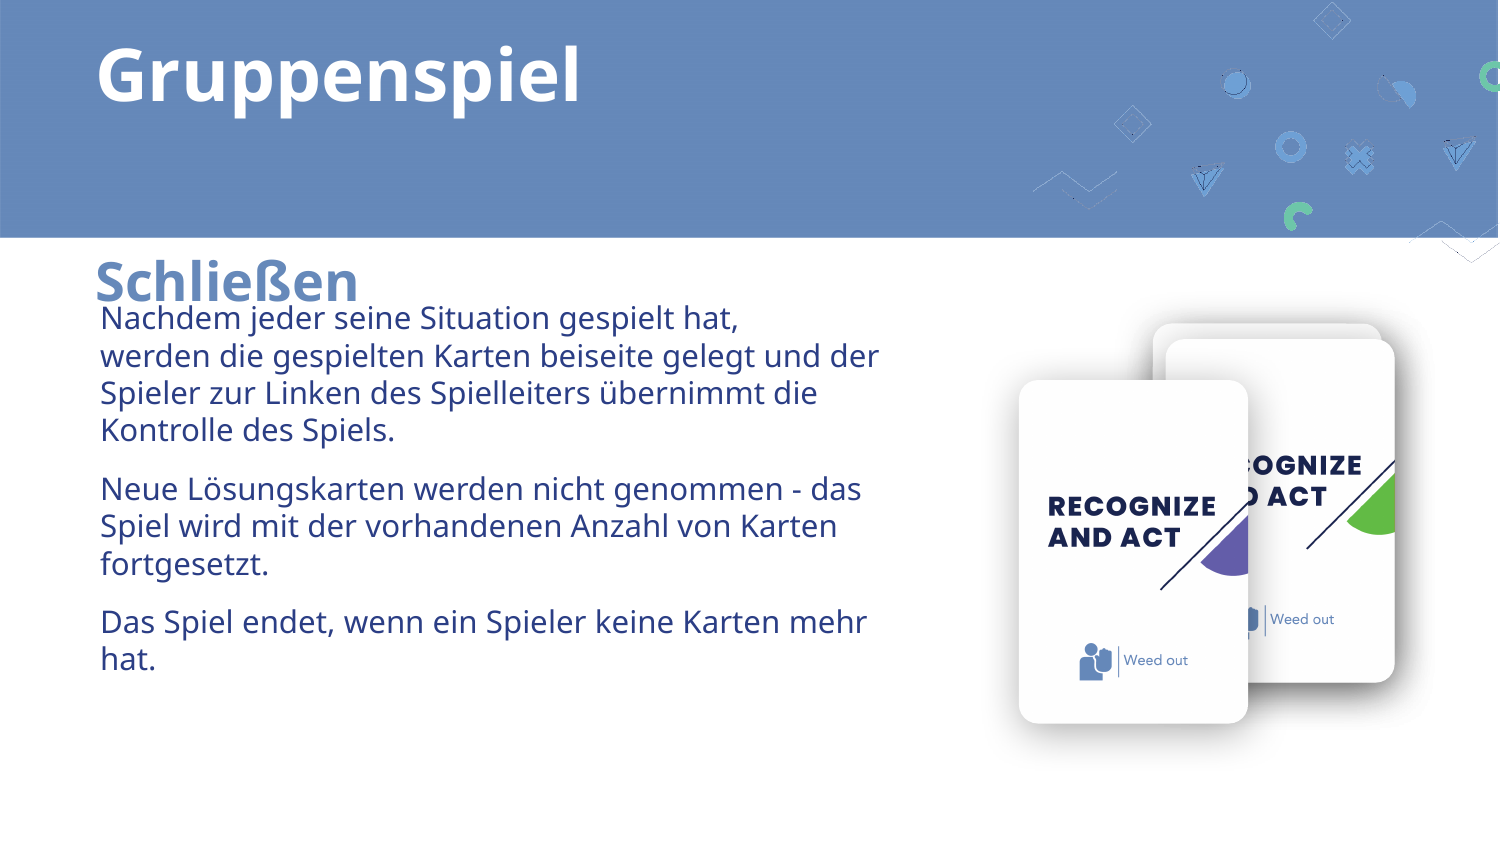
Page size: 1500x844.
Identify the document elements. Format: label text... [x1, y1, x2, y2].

picture [1018, 323, 1395, 724]
text_box Nachdem jeder seine Situation gespielt hat, werden die gespielten Karten beiseite gelegt und der Spieler zur Linken des Spielleiters übernimmt die Kontrolle des Spiels. Neue Lösungskarten werden nicht genommen - das Spiel wird mit der vorhandenen Anzahl von Karten fortgesetzt. Das Spiel endet, wenn ein Spieler keine Karten mehr hat. [85, 283, 932, 693]
picture [0, 0, 1500, 263]
text_box Schließen [80, 246, 635, 328]
